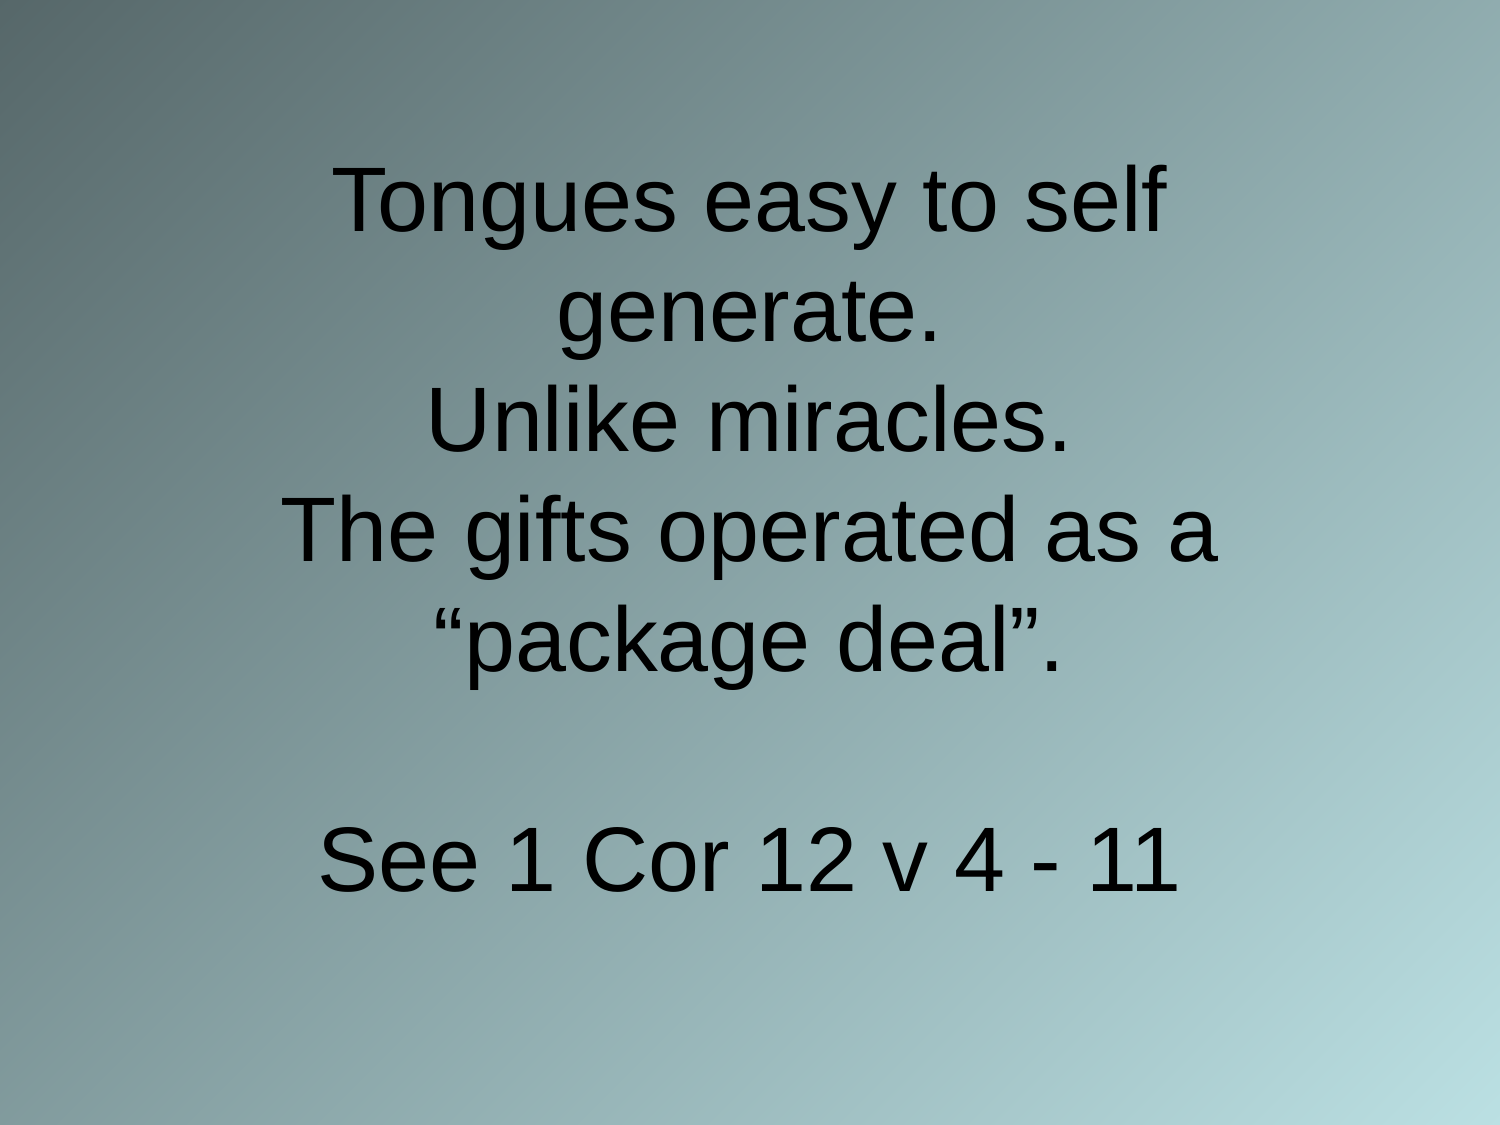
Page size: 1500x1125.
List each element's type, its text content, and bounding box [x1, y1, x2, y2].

title Tongues easy to self generate. Unlike miracles. The gifts operated as a “package deal”. See 1 Cor 12 v 4 - 11 [112, 349, 1388, 591]
